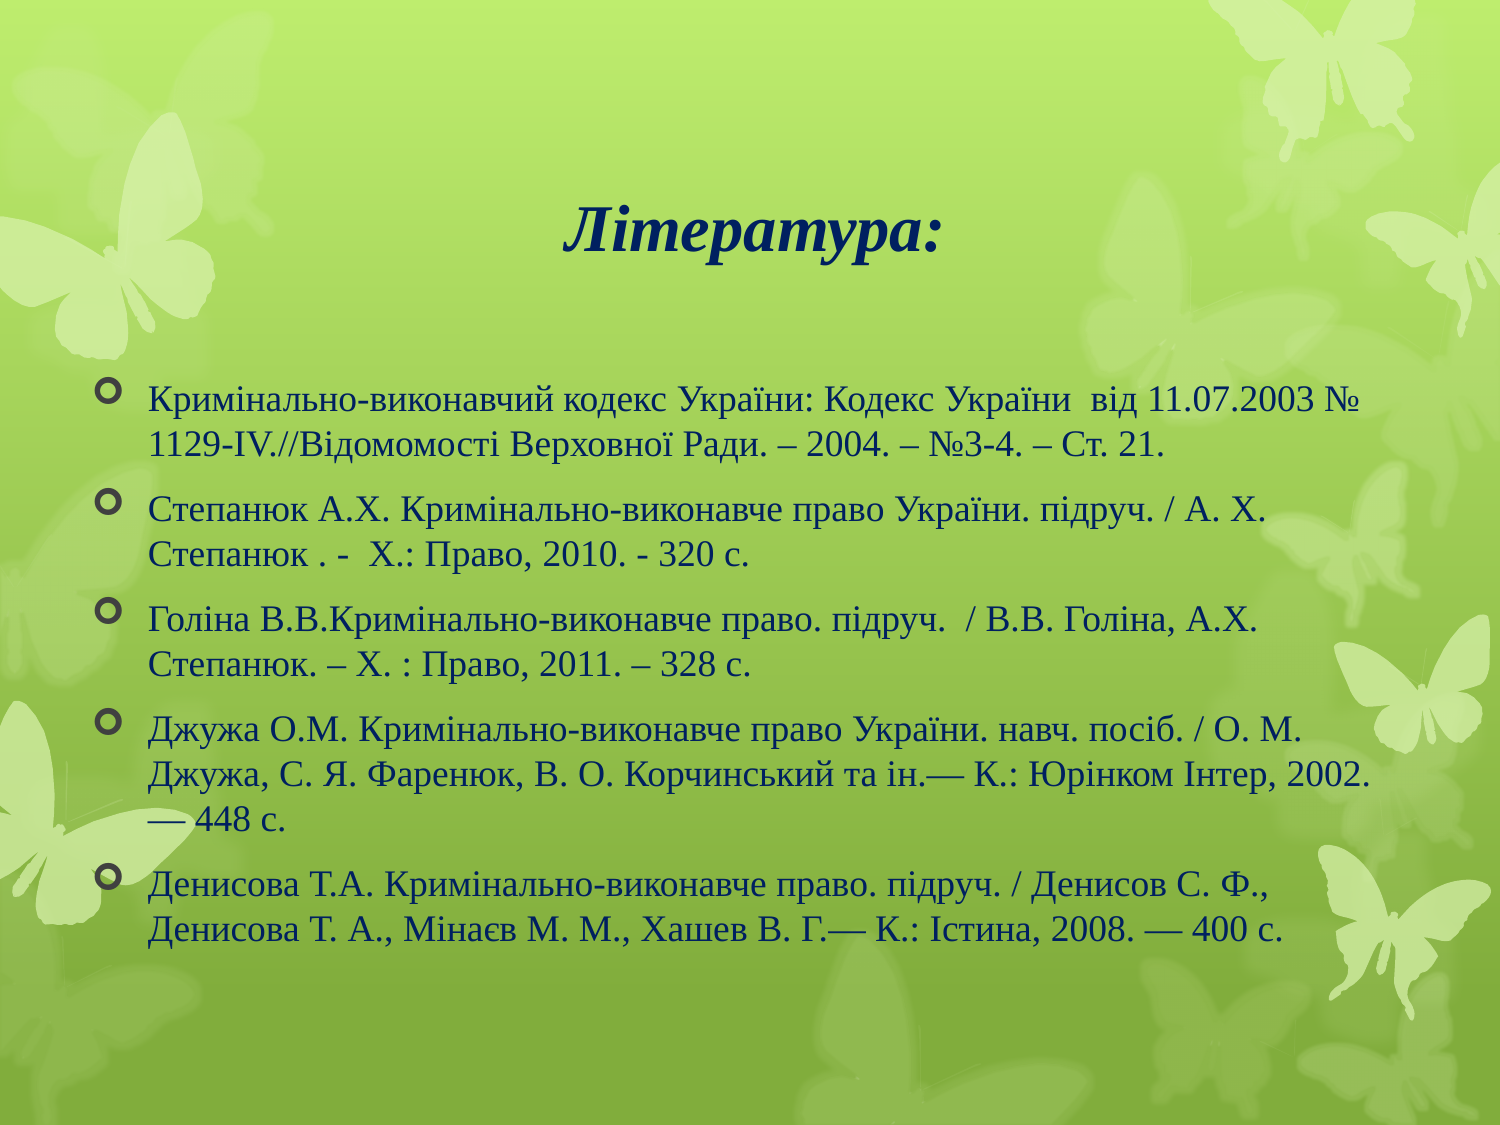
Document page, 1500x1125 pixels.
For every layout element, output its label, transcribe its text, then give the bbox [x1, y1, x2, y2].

list Кримінально-виконавчий кодекс України: Кодекс України від 11.07.2003 № 1129-IV.//Відомомості Верховної Ради. – 2004. – №3-4. – Ст. 21. Степанюк А.Х. Кримінально-виконавче право України. підруч. / А. Х. Степанюк . - X.: Право, 2010. - 320 с. Голіна В.В.Кримінально-виконавче право. підруч. / В.В. Голіна, А.Х. Степанюк. – Х. : Право, 2011. – 328 с. Джужа О.М. Кримінально-виконавче право України. навч. посіб. / О. М. Джужа, С. Я. Фаренюк, В. О. Корчинський та ін.— К.: Юрінком Інтер, 2002. — 448 с. Денисова Т.А. Кримінально-виконавче право. підруч. / Денисов С. Ф., Денисова Т. А., Мінаєв М. М., Хашев В. Г.— К.: Істина, 2008. — 400 с. [76, 296, 1412, 962]
title Література: [171, 149, 1340, 296]
